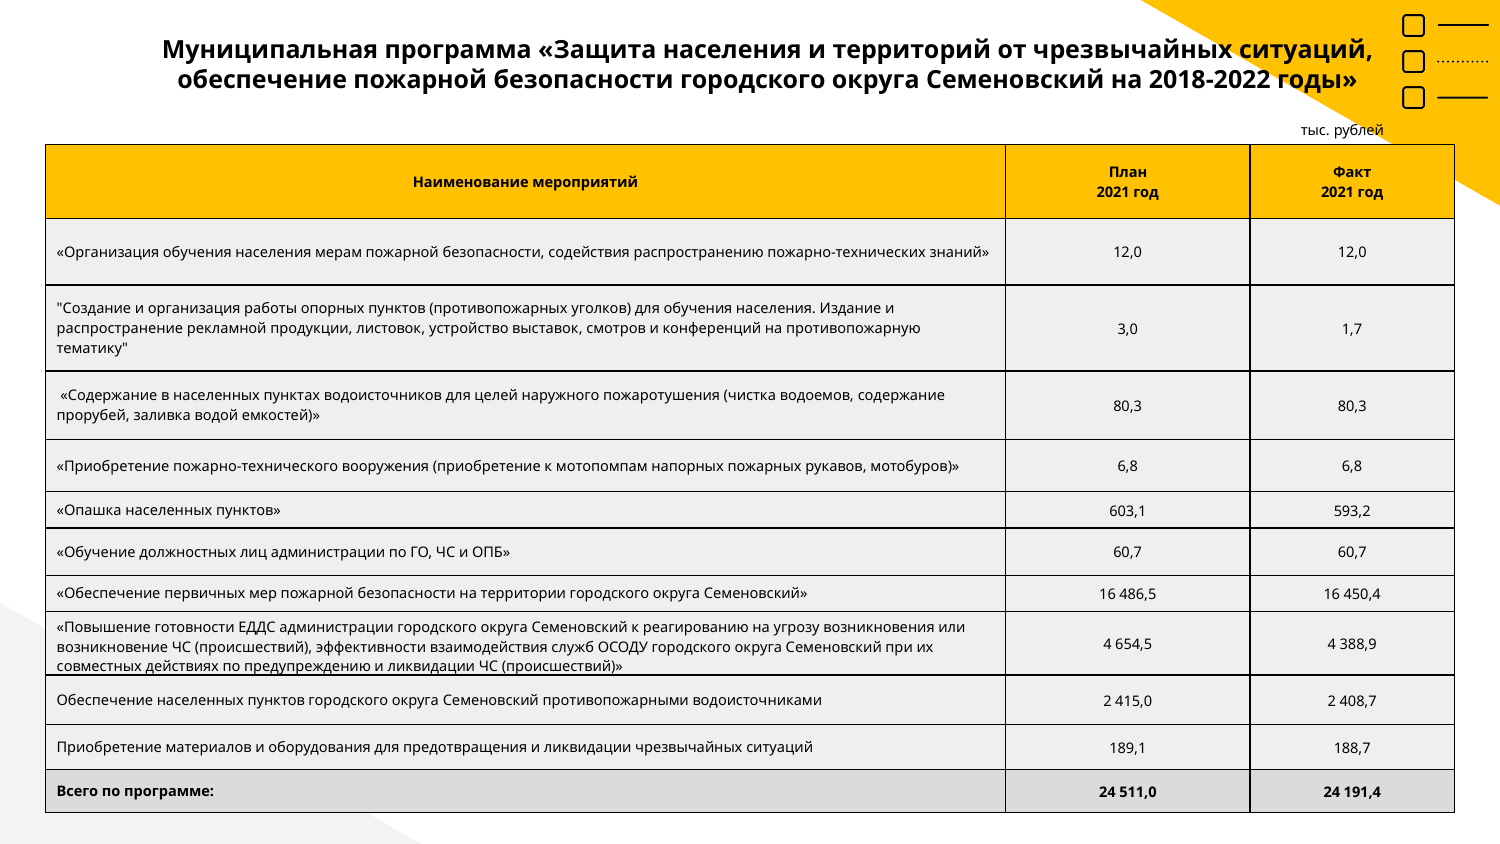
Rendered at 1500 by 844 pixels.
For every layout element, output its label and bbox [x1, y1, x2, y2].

table_cell [46, 372, 1005, 439]
table_cell [1006, 492, 1249, 527]
table_cell [46, 440, 1005, 491]
table_cell [1006, 725, 1249, 769]
picture [1398, 14, 1493, 109]
table_cell [1006, 219, 1249, 284]
table_cell [1251, 725, 1454, 769]
table_cell [1006, 440, 1249, 491]
table_cell [1006, 676, 1249, 724]
table_cell [1251, 492, 1454, 527]
table_header [1251, 145, 1454, 218]
table_cell [46, 492, 1005, 527]
text_box [111, 26, 1398, 101]
table_cell [1006, 372, 1249, 439]
table_cell [46, 612, 1005, 674]
table_header [1006, 145, 1249, 218]
table_cell [1251, 440, 1454, 491]
table_cell [46, 219, 1005, 284]
table_cell [1251, 219, 1454, 284]
table_cell [1006, 612, 1249, 674]
text_box [1295, 119, 1399, 139]
table_cell [46, 286, 1005, 370]
table_cell [1006, 576, 1249, 611]
table_header [46, 145, 1005, 218]
table_cell [1006, 286, 1249, 370]
table_cell [46, 529, 1005, 575]
table_cell [1251, 286, 1454, 370]
table_cell [1006, 529, 1249, 575]
table_cell [46, 676, 1005, 724]
table_cell [1251, 372, 1454, 439]
table_cell [1251, 770, 1454, 812]
table_cell [1251, 612, 1454, 674]
table_cell [46, 576, 1005, 611]
table_cell [46, 725, 1005, 769]
table_cell [1251, 576, 1454, 611]
table_cell [1251, 676, 1454, 724]
table_cell [1006, 770, 1249, 812]
table_cell [46, 770, 1005, 812]
table_cell [1251, 529, 1454, 575]
